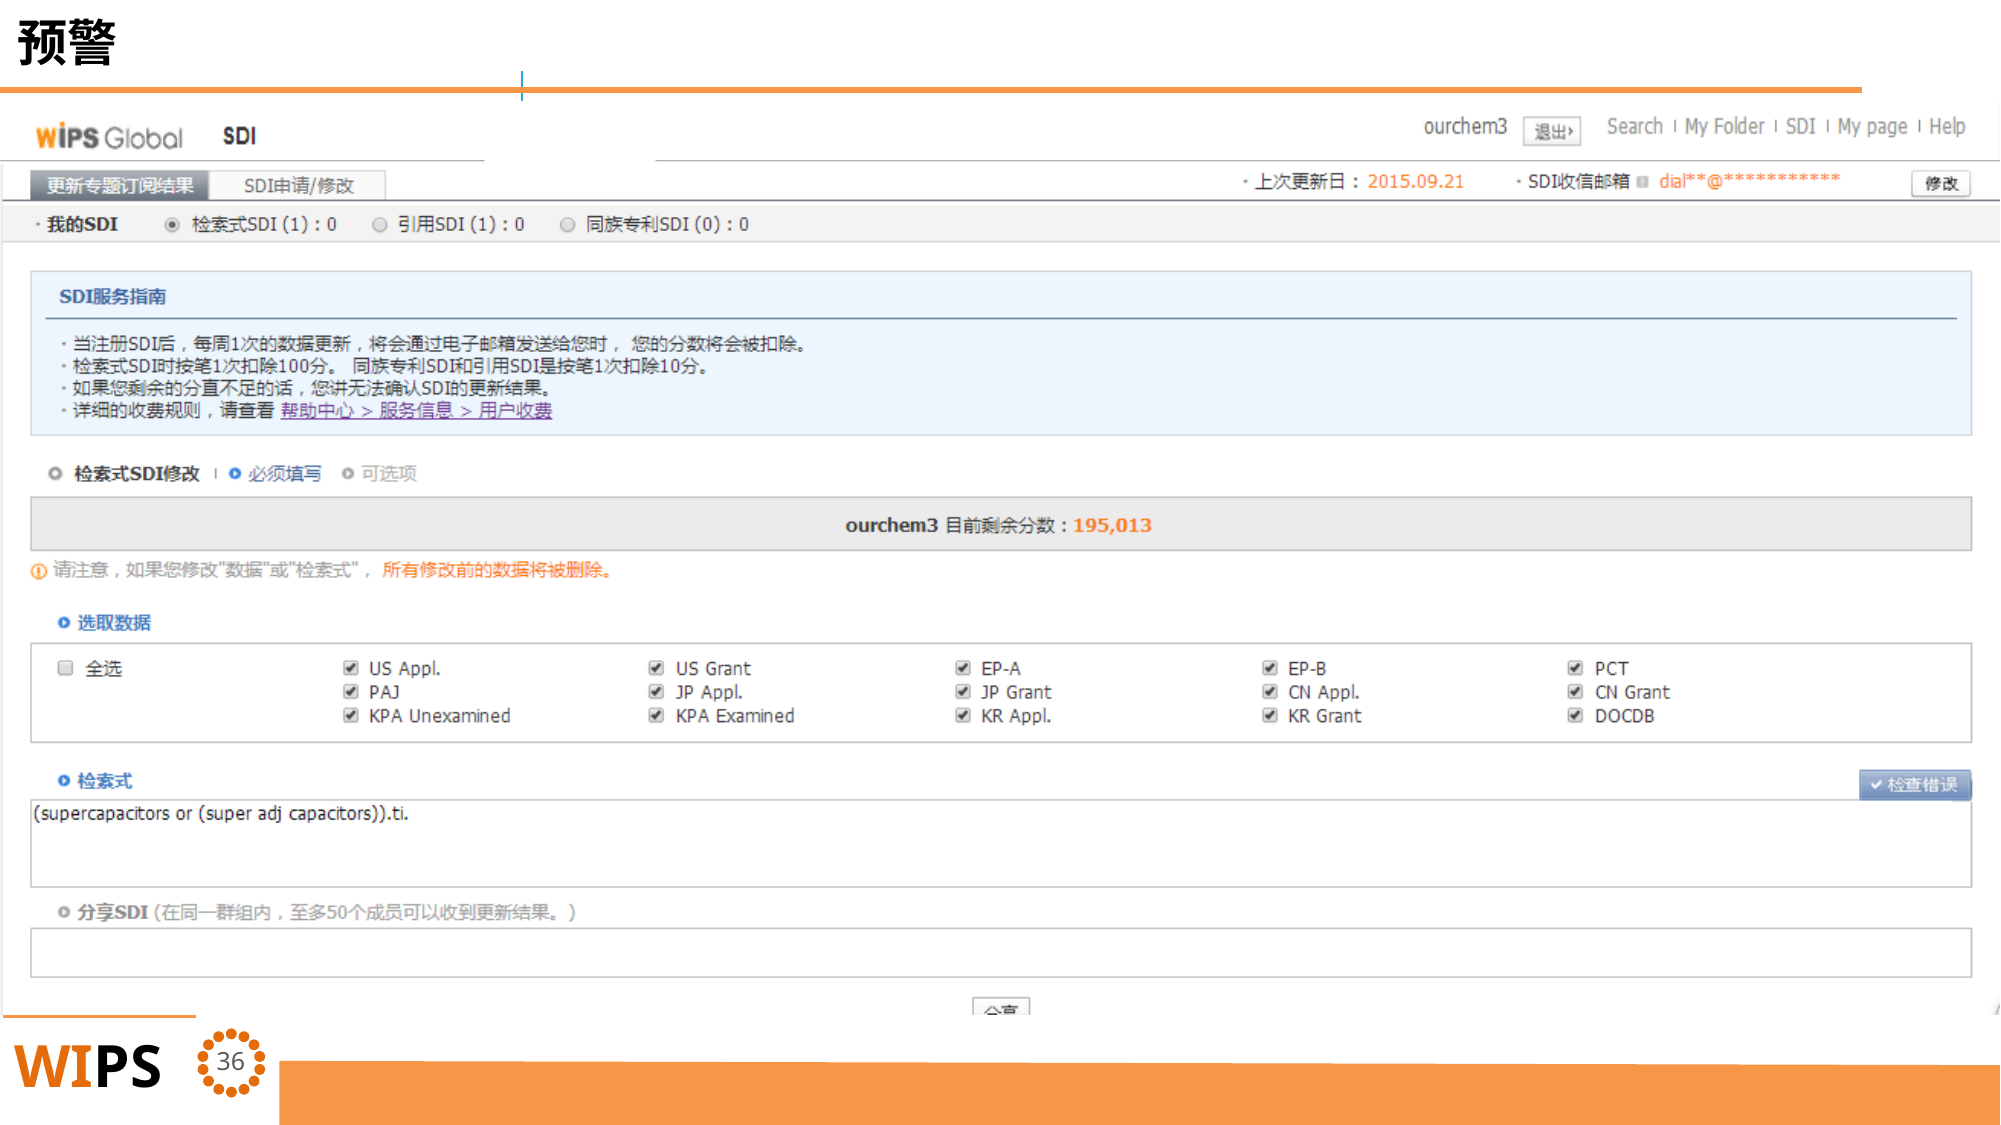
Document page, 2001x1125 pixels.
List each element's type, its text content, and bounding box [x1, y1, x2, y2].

text_box 预警 [2, 3, 162, 79]
picture [0, 101, 2000, 1016]
slide_number 35 [207, 1039, 255, 1087]
